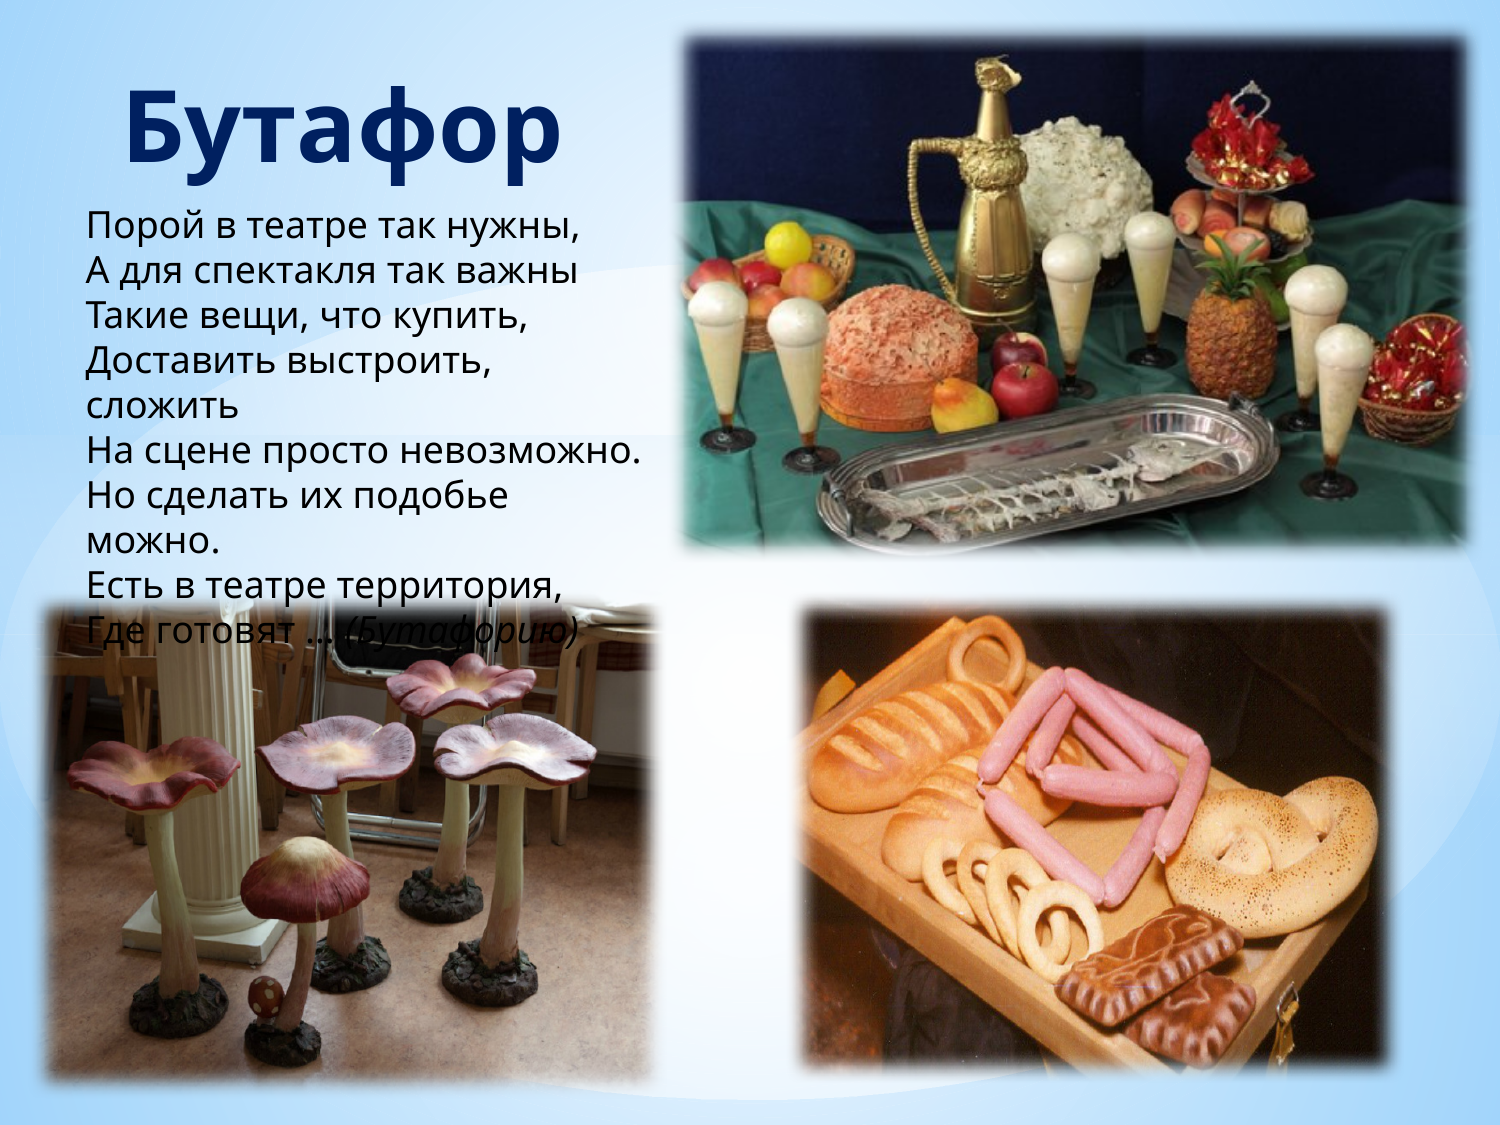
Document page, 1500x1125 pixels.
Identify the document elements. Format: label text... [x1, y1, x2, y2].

text_box Порой в театре так нужны, А для спектакля так важны Такие вещи, что купить, Доставить выстроить, сложить На сцене просто невозможно. Но сделать их подобье можно. Есть в театре территория, Где готовят … (Бутафорию) [70, 194, 662, 589]
picture [28, 590, 667, 1099]
picture [666, 18, 1483, 563]
title Бутафор [76, 54, 620, 194]
picture [785, 590, 1405, 1085]
